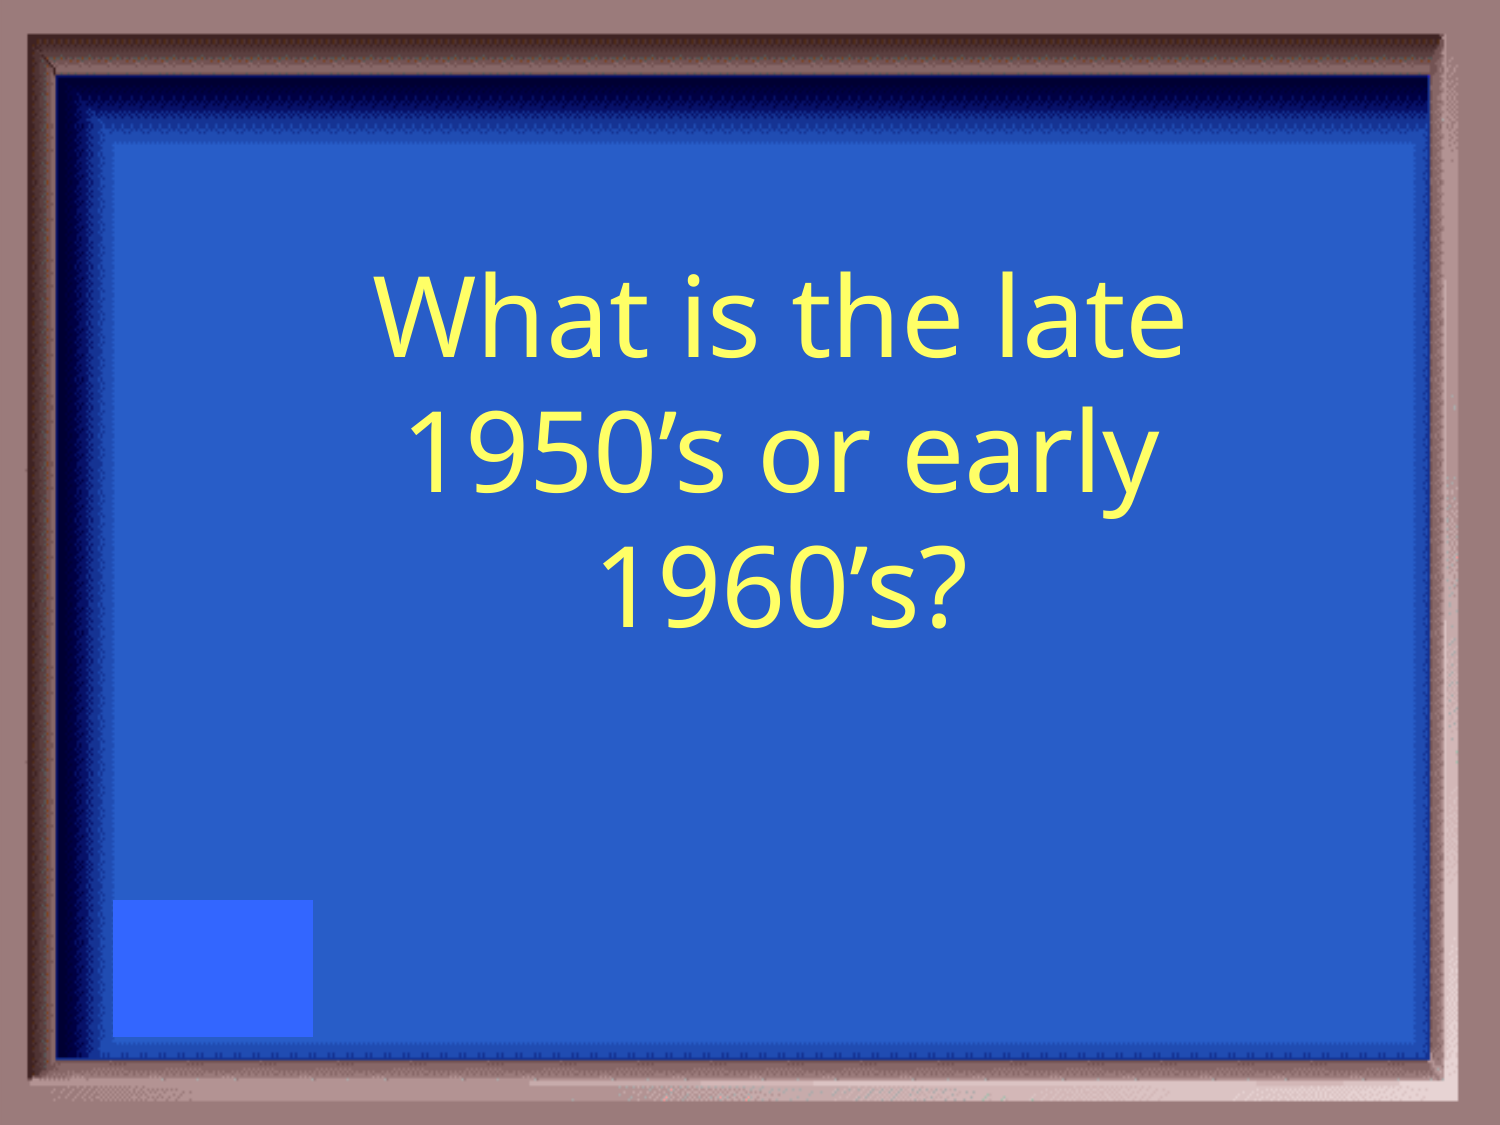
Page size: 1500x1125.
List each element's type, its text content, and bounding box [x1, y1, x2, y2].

text_box [112, 899, 313, 1038]
picture [0, 0, 1500, 1125]
text_box What is the late 1950’s or early 1960’s? [287, 237, 1275, 658]
